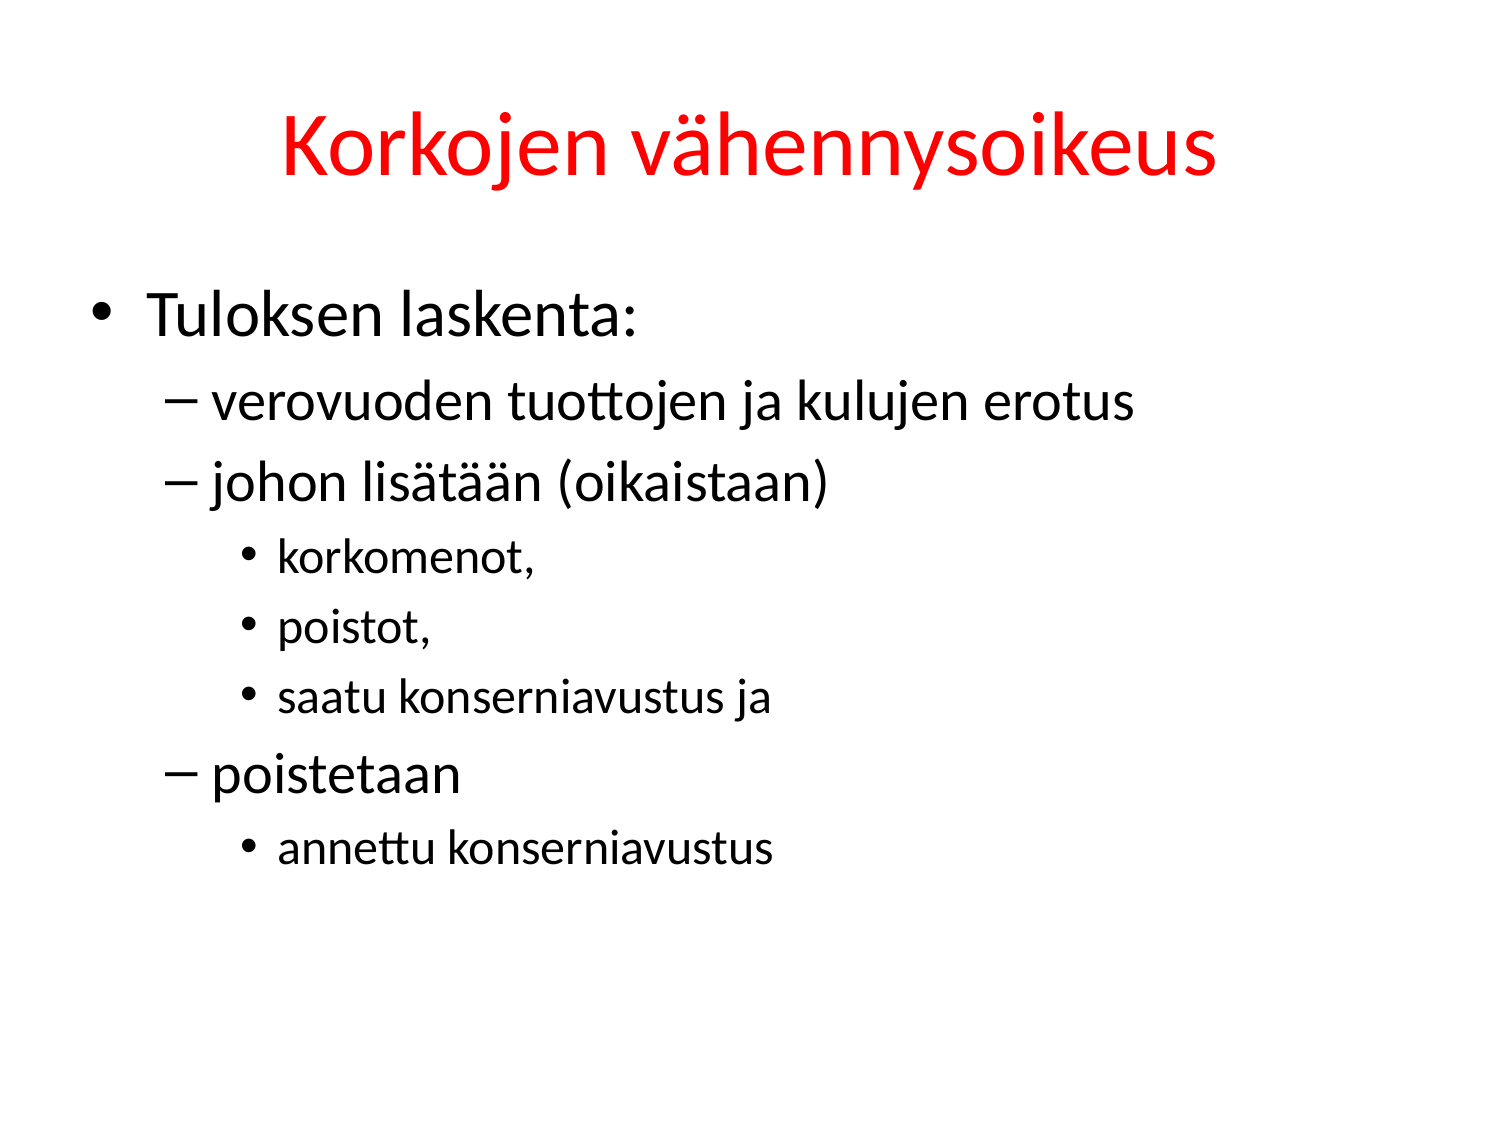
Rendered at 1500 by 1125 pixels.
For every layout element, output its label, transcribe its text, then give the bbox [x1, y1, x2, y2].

list Tuloksen laskenta: verovuoden tuottojen ja kulujen erotus johon lisätään (oikaistaan) korkomenot, poistot, saatu konserniavustus ja poistetaan annettu konserniavustus [75, 262, 1425, 1005]
title Korkojen vähennysoikeus [75, 45, 1425, 233]
